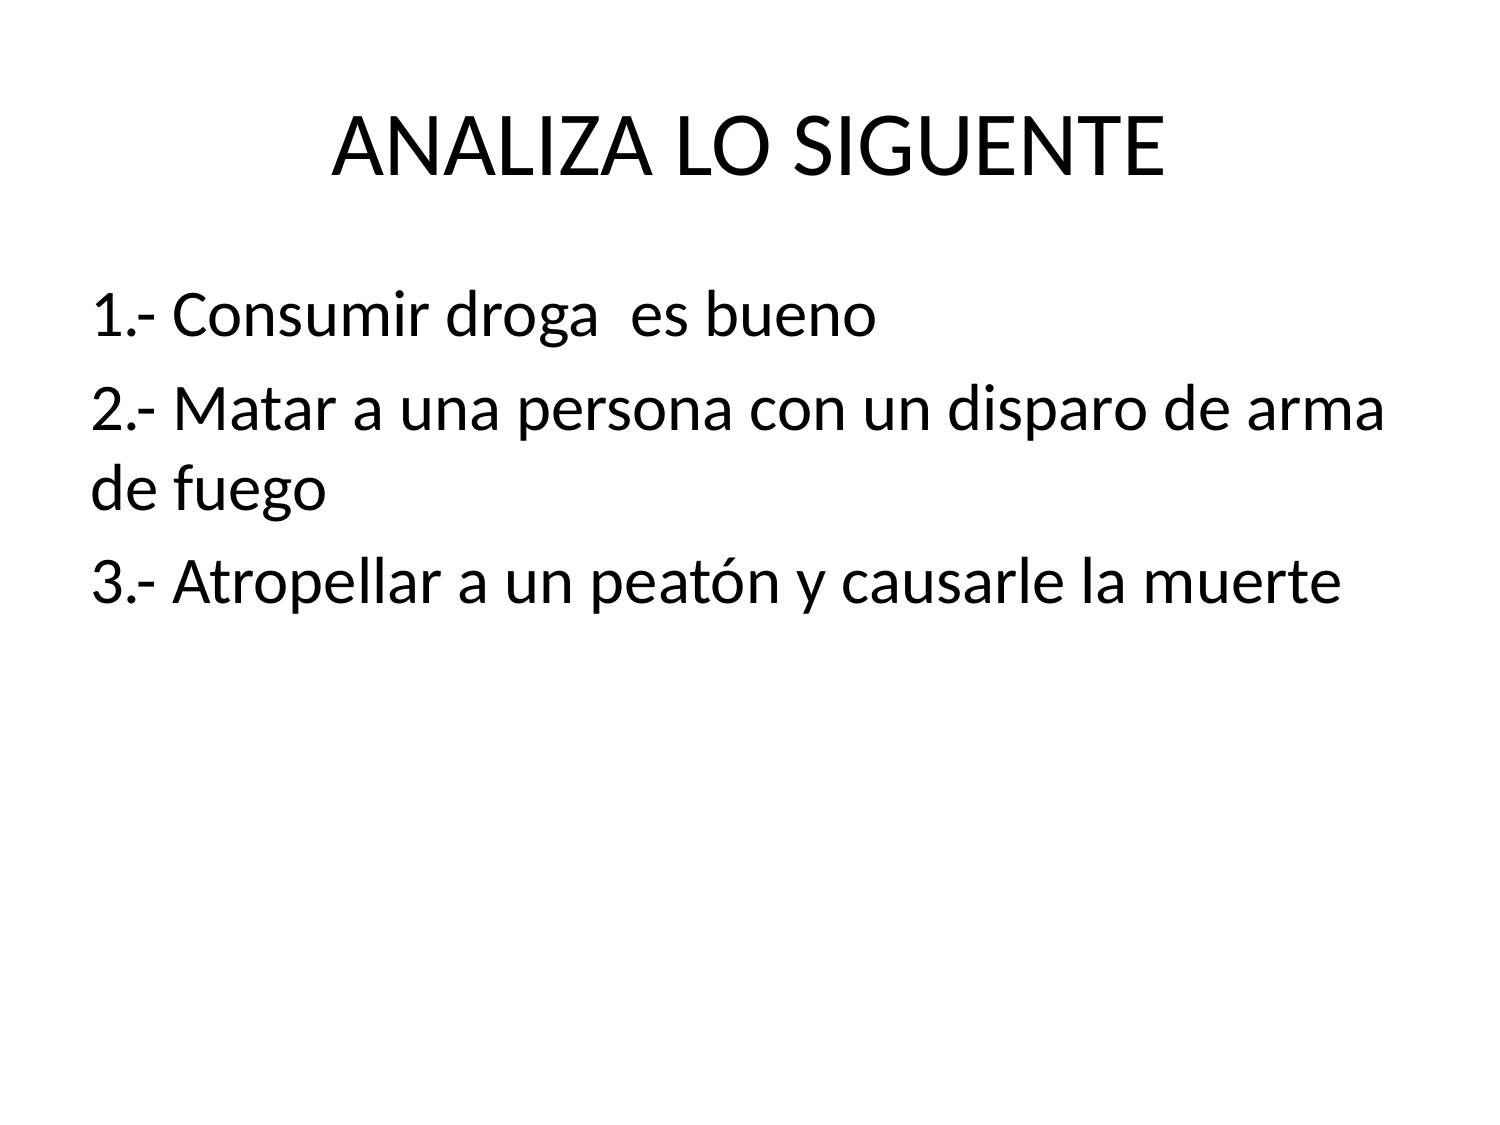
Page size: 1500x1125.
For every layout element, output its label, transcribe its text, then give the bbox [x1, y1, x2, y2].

list 1.- Consumir droga es bueno 2.- Matar a una persona con un disparo de arma de fuego 3.- Atropellar a un peatón y causarle la muerte [75, 262, 1425, 1005]
title ANALIZA LO SIGUENTE [75, 45, 1425, 233]
